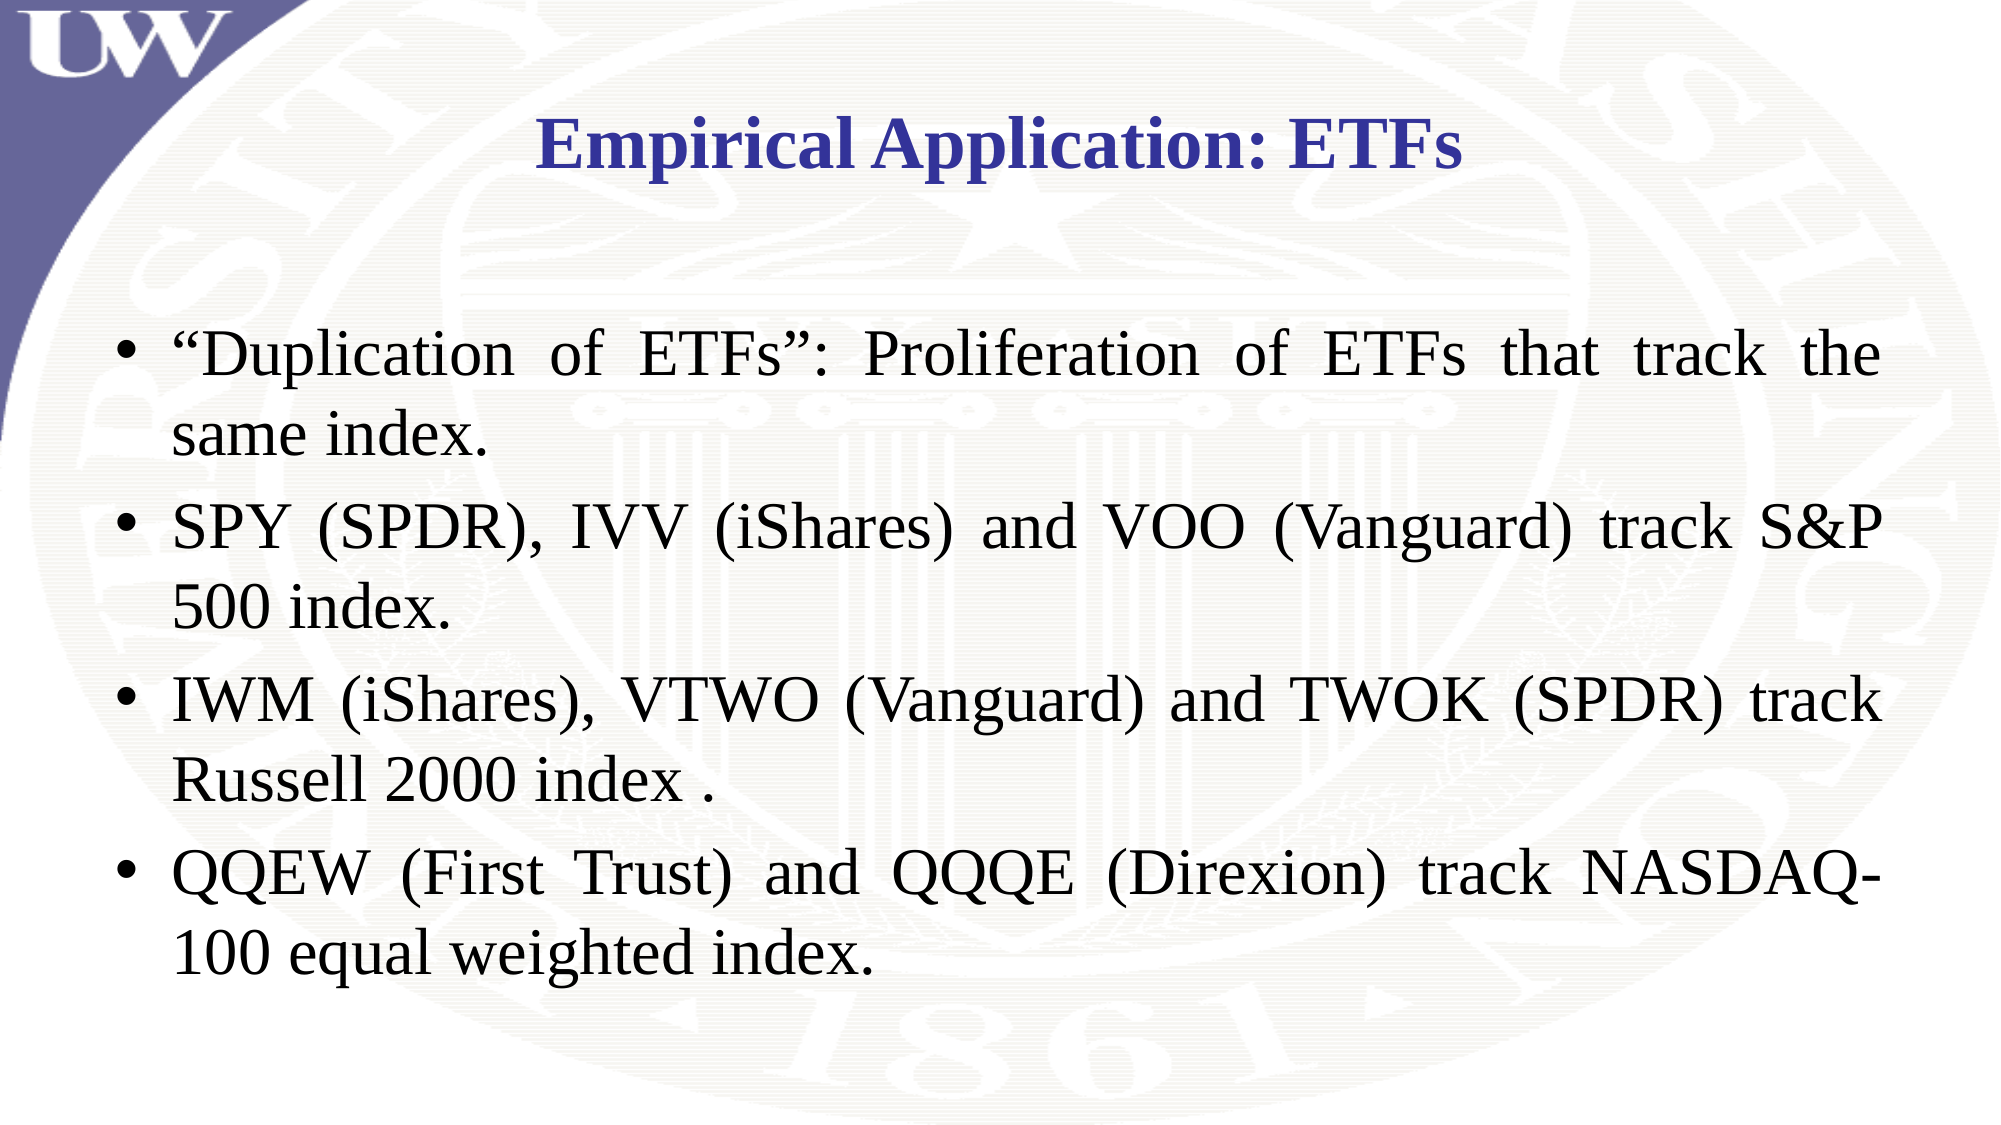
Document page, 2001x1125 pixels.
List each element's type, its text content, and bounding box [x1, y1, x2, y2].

picture [0, 0, 2001, 1125]
title Empirical Application: ETFs [99, 44, 1901, 233]
list “Duplication of ETFs”: Proliferation of ETFs that track the same index. SPY (SPDR), IVV (iShares) and VOO (Vanguard) track S&P 500 index. IWM (iShares), VTWO (Vanguard) and TWOK (SPDR) track Russell 2000 index . QQEW (First Trust) and QQQE (Direxion) track NASDAQ-100 equal weighted index. [99, 262, 1901, 1006]
